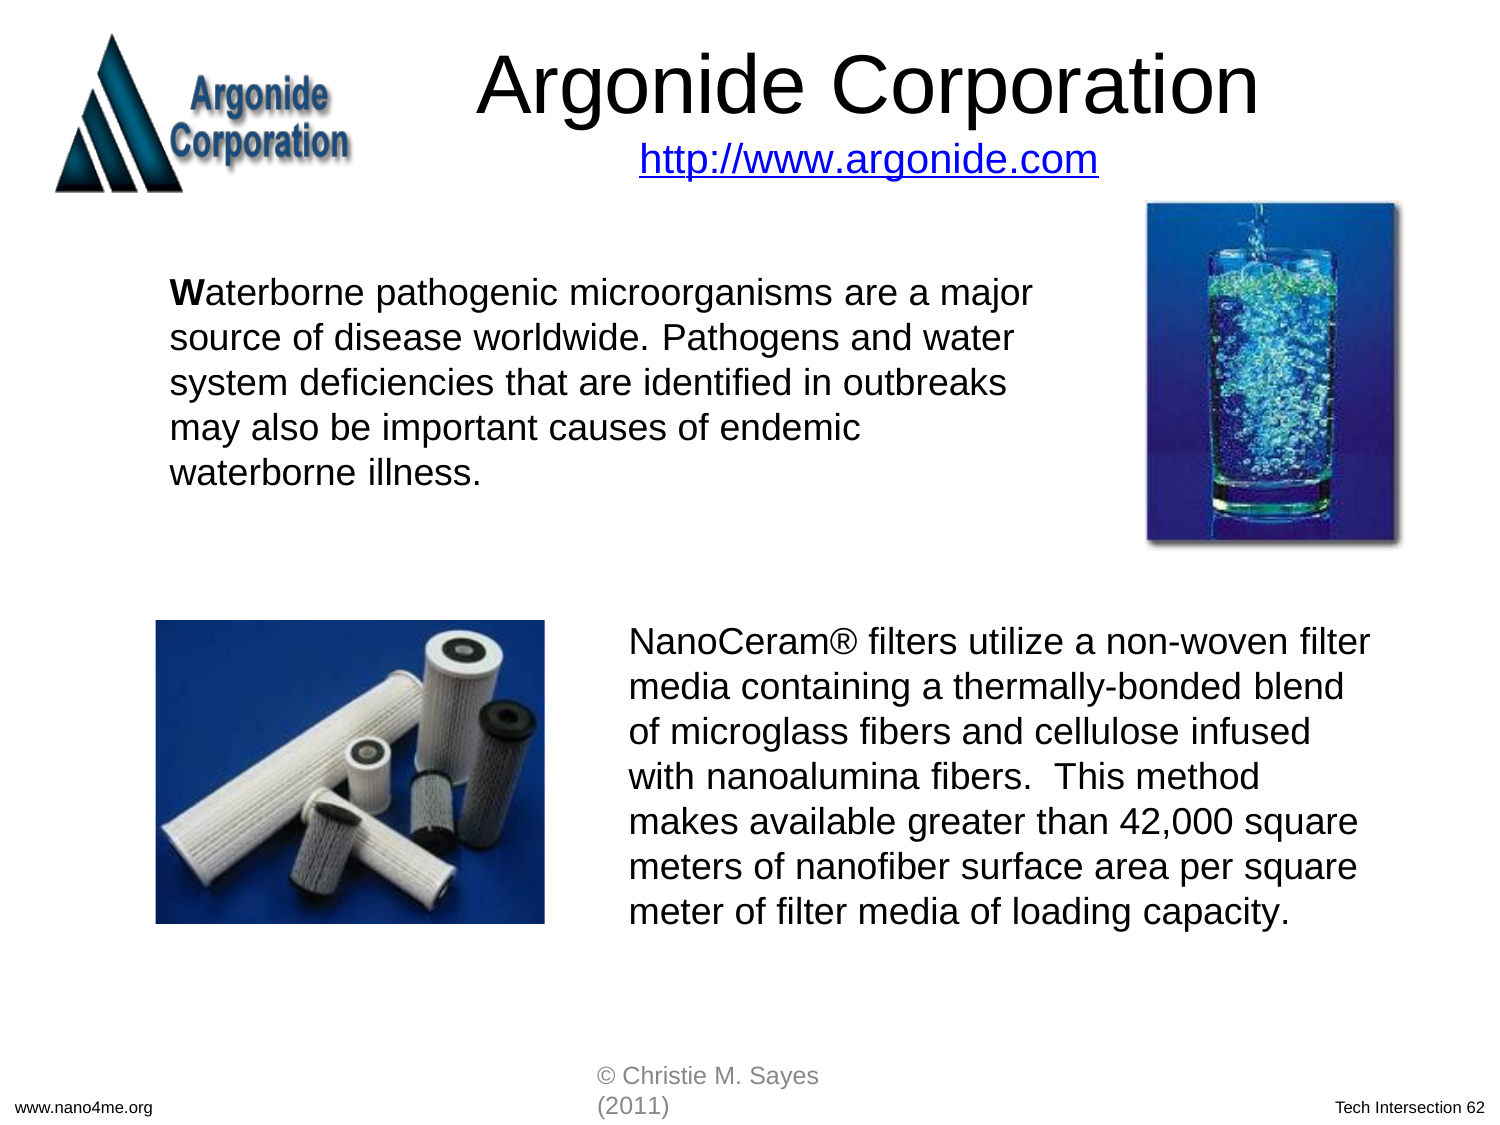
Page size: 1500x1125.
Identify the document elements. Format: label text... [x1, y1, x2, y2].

text_box Argonide Corporation http://www.argonide.com [471, 30, 1267, 182]
text_box NanoCeram® filters utilize a non-woven filter media containing a thermally-bonded blend of microglass fibers and cellulose infused with nanoalumina fibers. This method makes available greater than 42,000 square meters of nanofiber surface area per square meter of filter media of loading capacity. [626, 616, 1382, 932]
text_box [51, 25, 365, 207]
text_box Waterborne pathogenic microorganisms are a major source of disease worldwide. Pathogens and water system deficiencies that are identified in outbreaks may also be important causes of endemic waterborne illness. [167, 267, 1036, 493]
text_box [1144, 200, 1407, 551]
footer © Christie M. Sayes (2011) [595, 1059, 906, 1125]
text_box [155, 620, 545, 924]
